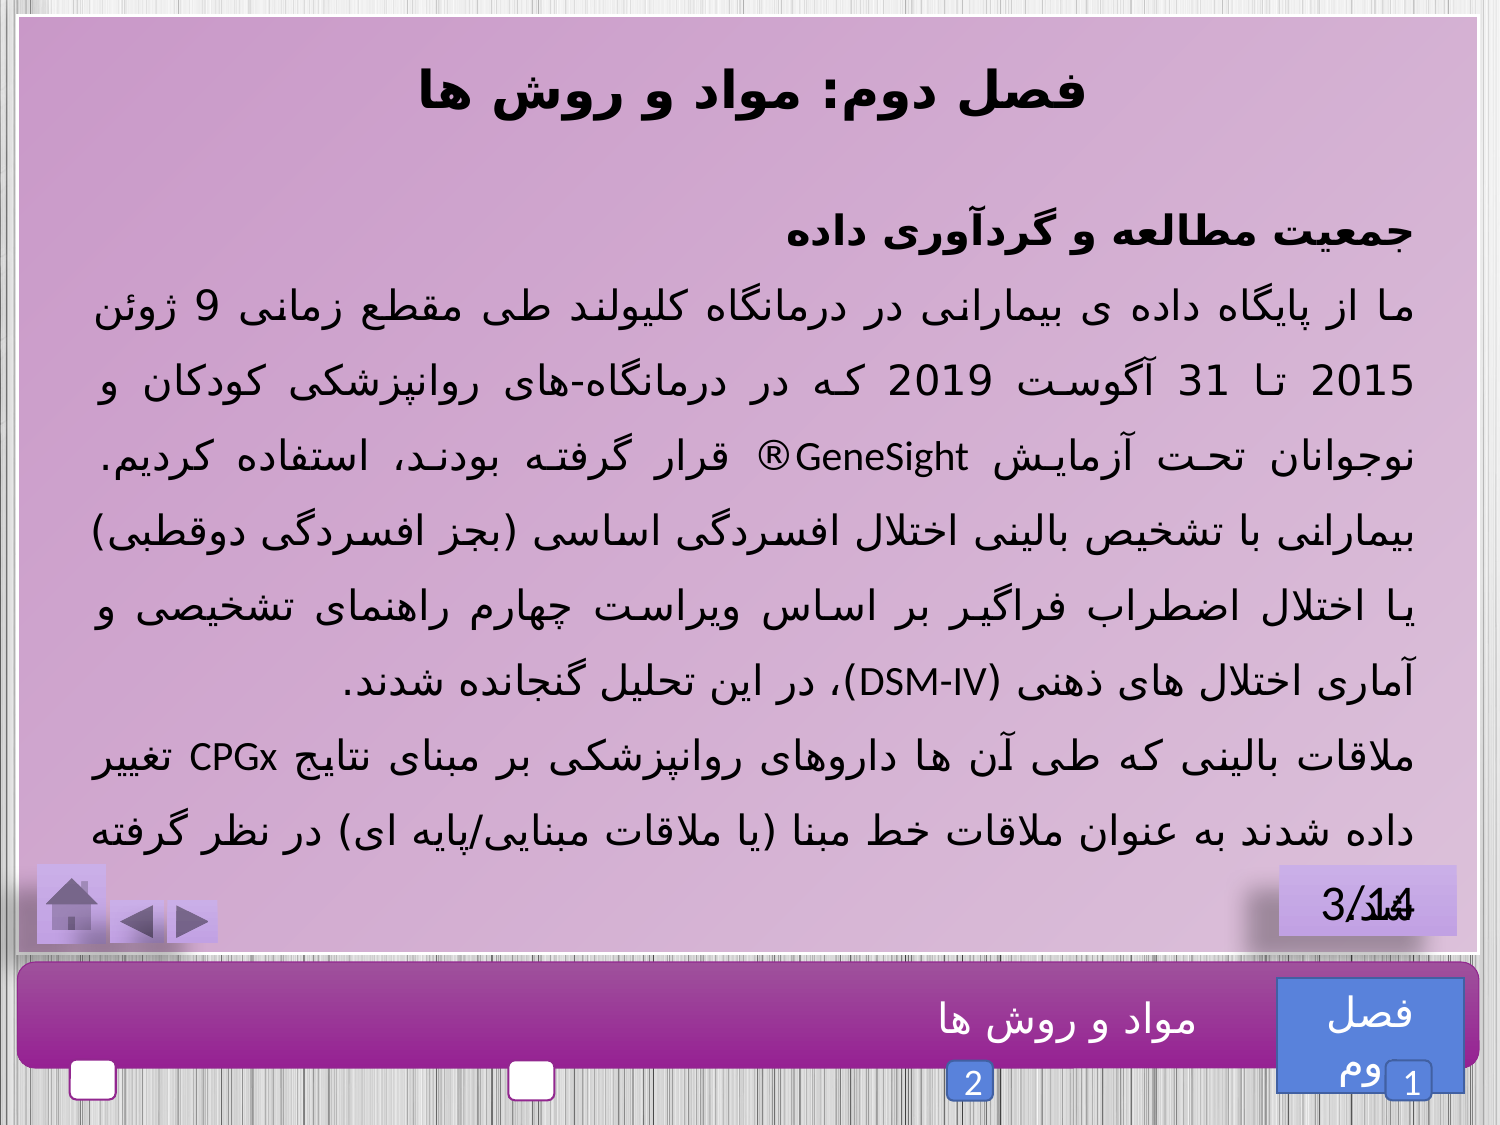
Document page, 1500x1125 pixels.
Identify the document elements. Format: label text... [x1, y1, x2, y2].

text_box [37, 863, 107, 945]
text_box فصل دوم [1276, 977, 1465, 1094]
text_box [109, 899, 165, 944]
picture [0, 0, 1500, 1125]
text_box [16, 14, 1480, 955]
text_box [16, 961, 1480, 1069]
text_box 1 [1384, 1059, 1433, 1102]
text_box [167, 900, 218, 943]
text_box [37, 27, 1457, 864]
text_box فصل دوم: مواد و روش ها جمعیت مطالعه و گردآوری داده ما از پایگاه داده ی بیمارانی در درمانگاه کلیولند طی مقطع زمانی 9 ژوئن 2015 تا 31 آگوست 2019 که در درمانگاه-های روانپزشکی کودکان و نوجوانان تحت آزمایش GeneSight® قرار گرفته بودند، استفاده کردیم. بیمارانی با تشخیص بالینی اختلال افسردگی اساسی (بجز افسردگی دوقطبی) یا اختلال اضطراب فراگیر بر اساس ویراست چهارم راهنمای تشخیصی و آماری اختلال های ذهنی (DSM-IV)، در این تحلیل گنجانده شدند. ملاقات بالینی که طی آن ها داروهای روانپزشکی بر مبنای نتایج CPGx تغییر داده شدند به عنوان ملاقات خط مبنا (یا ملاقات مبنایی/پایه ای) در نظر گرفته شد. [75, 49, 1431, 841]
text_box 3/14 [1279, 864, 1457, 937]
text_box [507, 1059, 556, 1102]
text_box مواد و روش ها [78, 984, 1213, 1049]
text_box [68, 1058, 117, 1101]
text_box 2 [945, 1059, 994, 1102]
